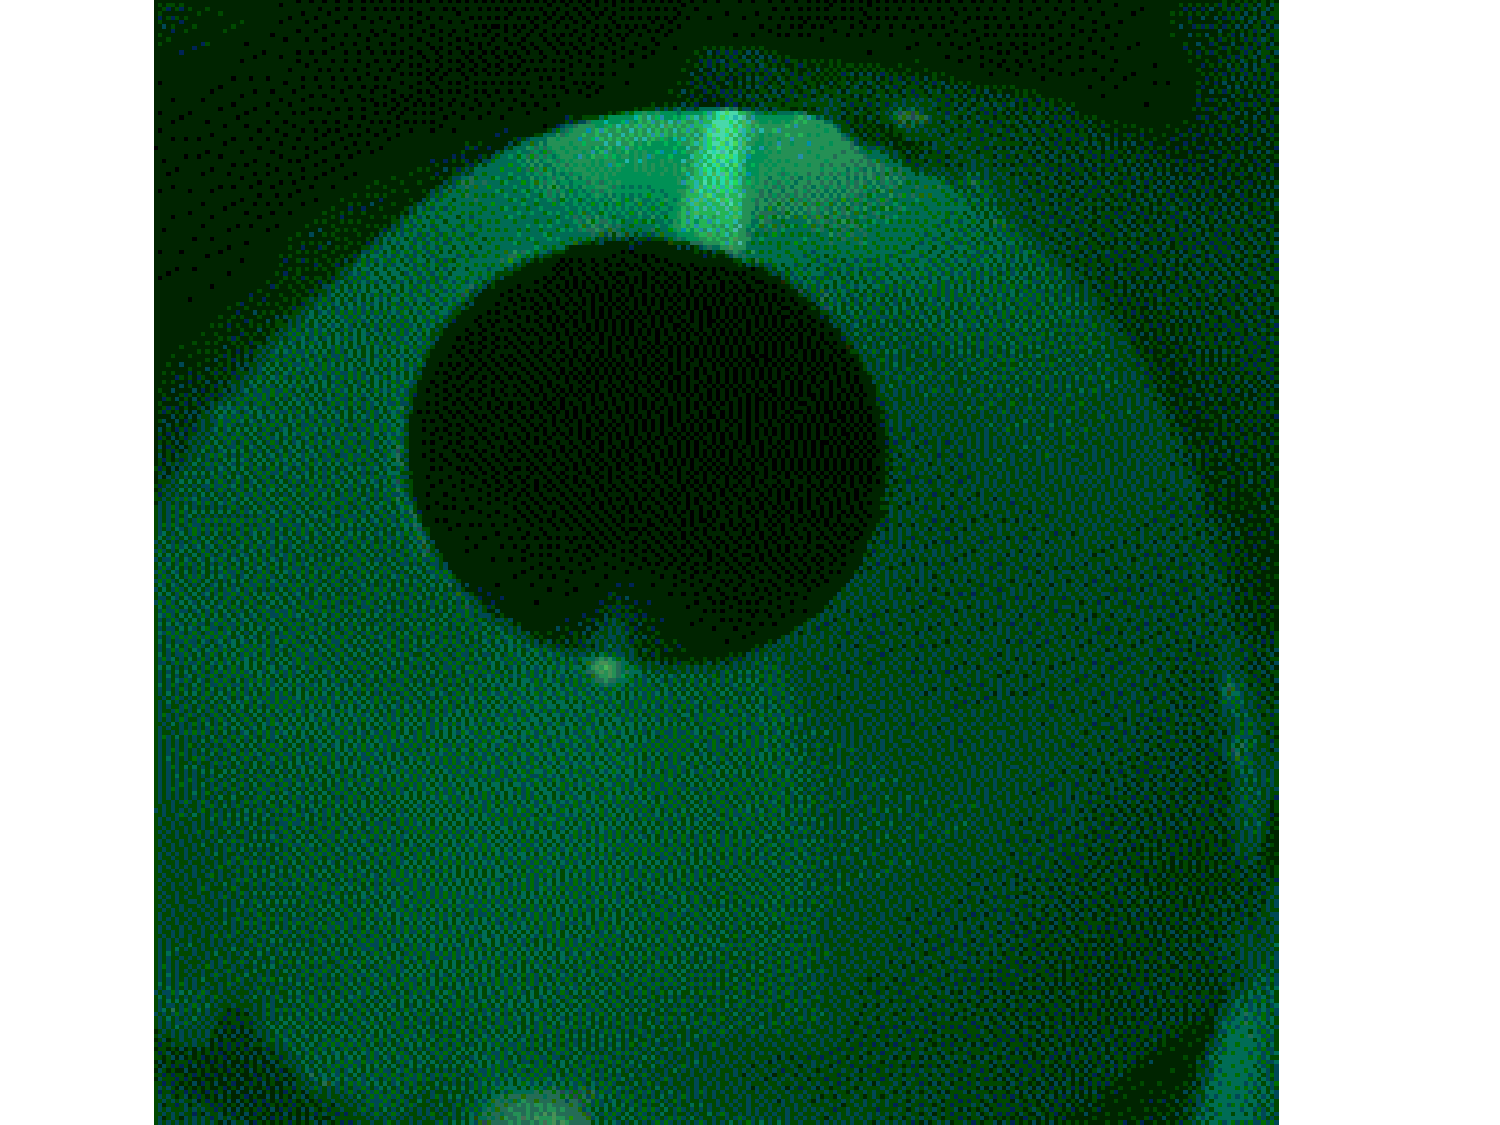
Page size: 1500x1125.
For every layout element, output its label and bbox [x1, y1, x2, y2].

picture [153, 0, 1280, 1125]
